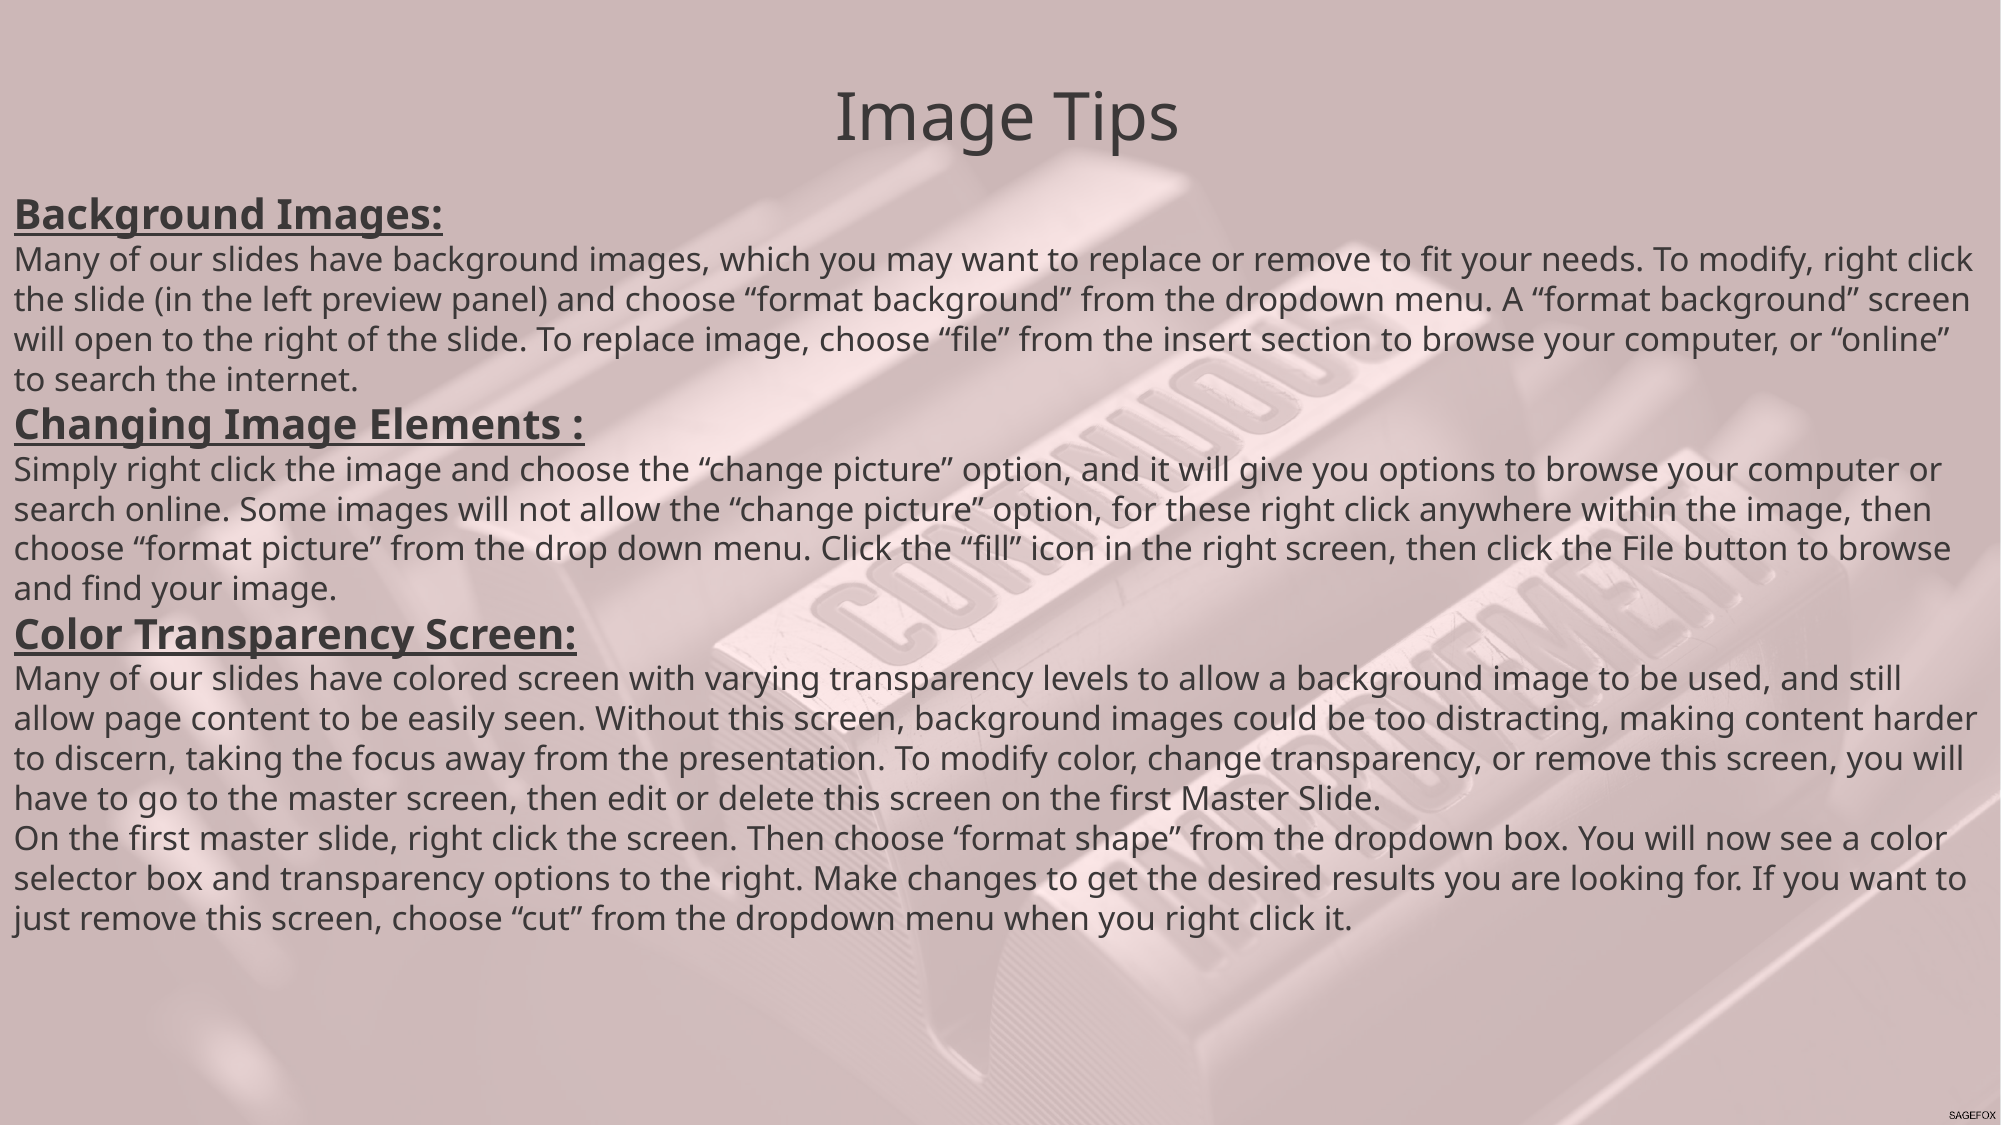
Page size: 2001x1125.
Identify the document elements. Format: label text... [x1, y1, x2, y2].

title Image Tips [597, 59, 1420, 177]
text_box Background Images: Many of our slides have background images, which you may want to replace or remove to fit your needs. To modify, right click the slide (in the left preview panel) and choose “format background” from the dropdown menu. A “format background” screen will open to the right of the slide. To replace image, choose “file” from the insert section to browse your computer, or “online” to search the internet. Changing Image Elements : Simply right click the image and choose the “change picture” option, and it will give you options to browse your computer or search online. Some images will not allow the “change picture” option, for these right click anywhere within the image, then choose “format picture” from the drop down menu. Click the “fill” icon in the right screen, then click the File button to browse and find your image. Color Transparency Screen: Many of our slides have colored screen with varying transparency levels to allow a background image to be used, and still allow page content to be easily seen. Without this screen, background images could be too distracting, making content harder to discern, taking the focus away from the presentation. To modify color, change transparency, or remove this screen, you will have to go to the master screen, then edit or delete this screen on the first Master Slide. On the first master slide, right click the screen. Then choose ‘format shape” from the dropdown box. You will now see a color selector box and transparency options to the right. Make changes to get the desired results you are looking for. If you want to just remove this screen, choose “cut” from the dropdown menu when you right click it. [0, 0, 2000, 1125]
